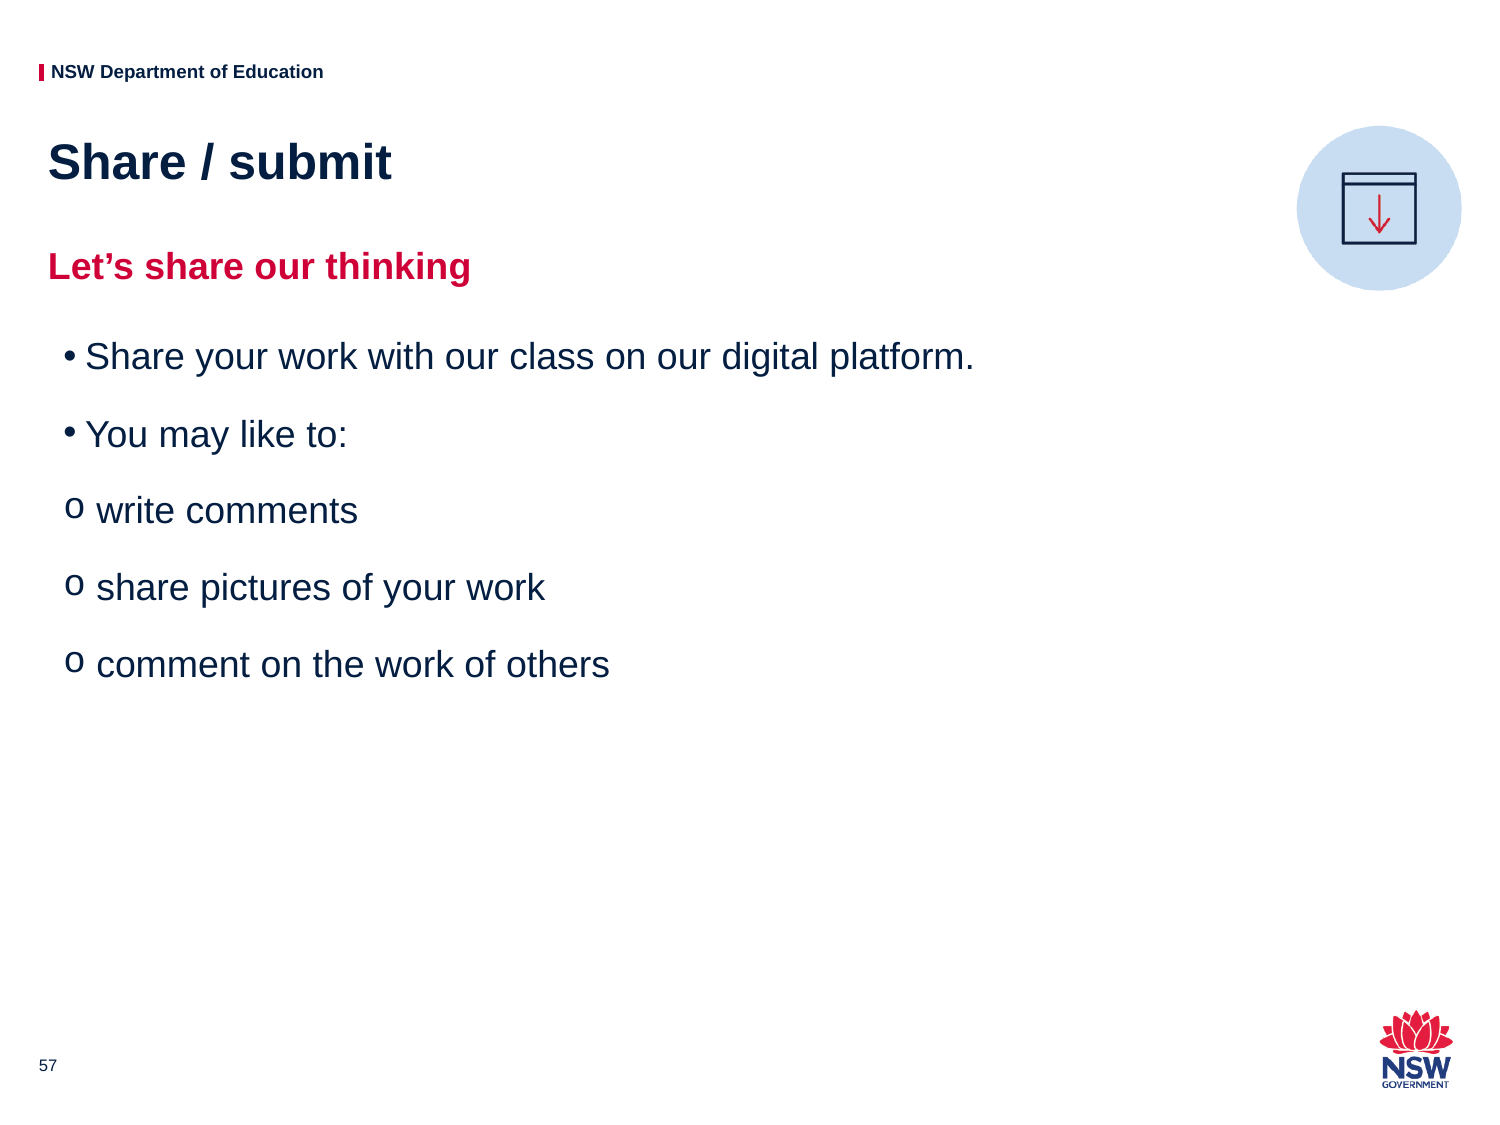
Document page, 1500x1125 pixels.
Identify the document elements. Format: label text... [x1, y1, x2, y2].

footer 57 [38, 1015, 82, 1076]
list Share your work with our class on our digital platform. You may like to: write comments share pictures of your work comment on the work of others [48, 302, 1464, 998]
picture [1375, 1004, 1457, 1093]
title Share / submit [47, 122, 1463, 205]
picture [1296, 125, 1462, 291]
list Let’s share our thinking [47, 212, 1225, 282]
